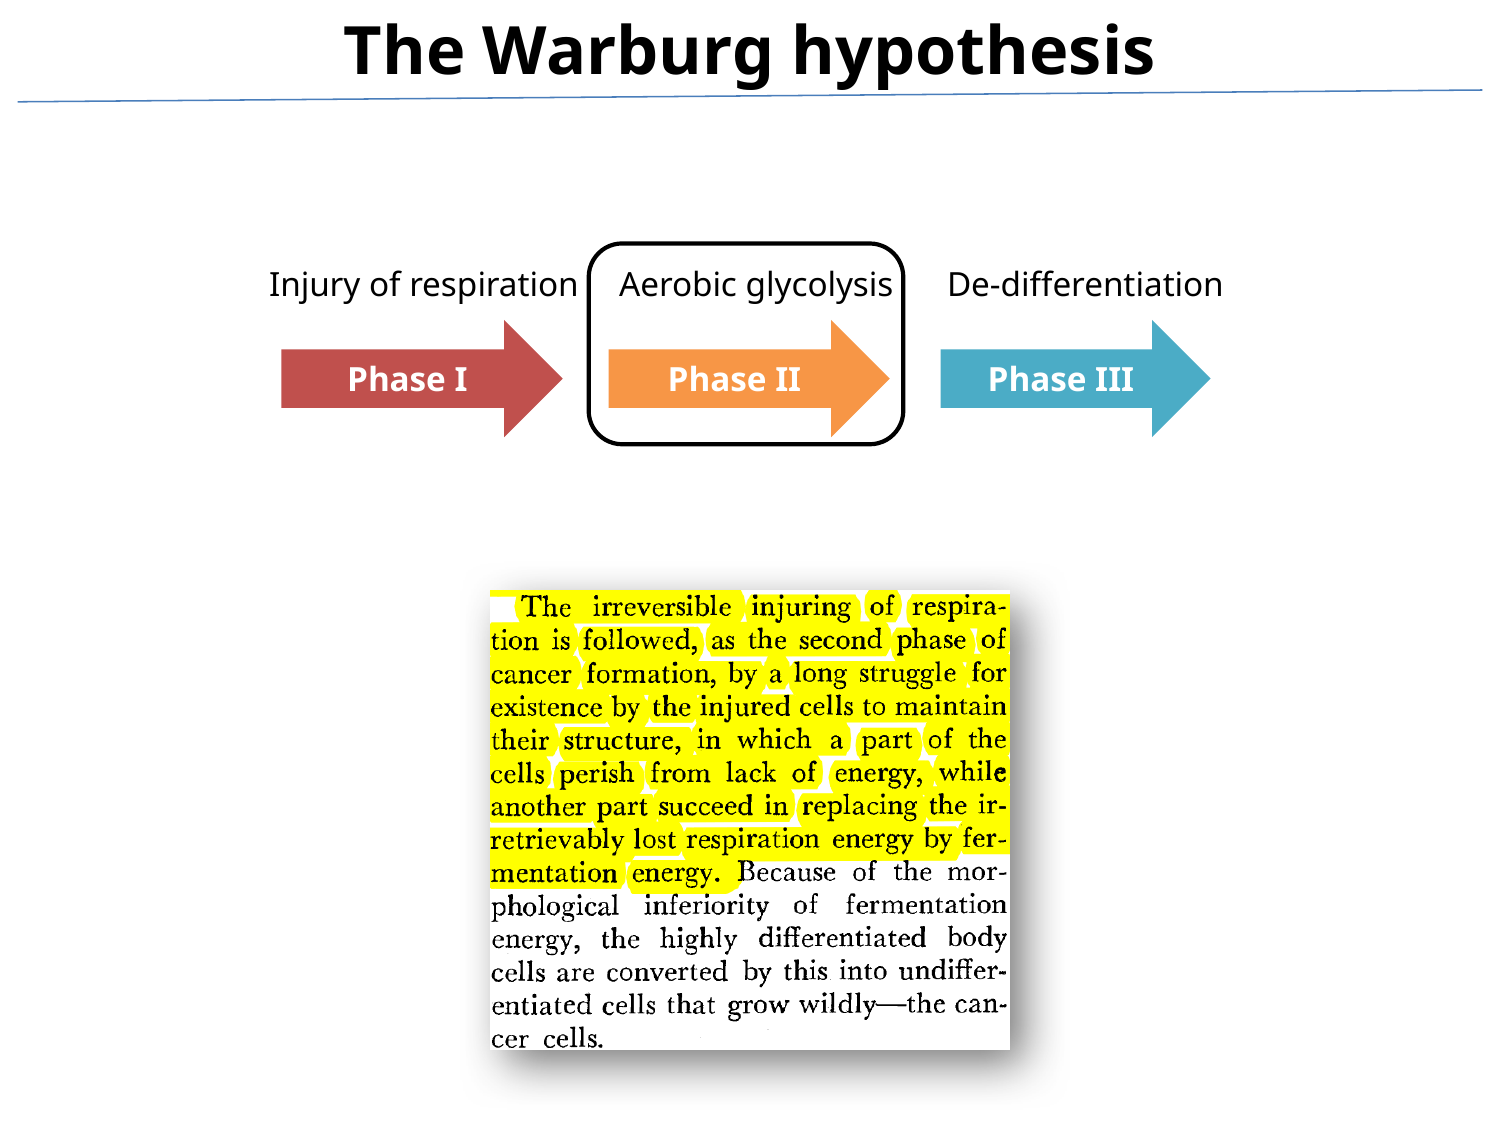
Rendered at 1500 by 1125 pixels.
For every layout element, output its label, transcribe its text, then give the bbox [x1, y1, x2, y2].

picture [489, 590, 1011, 1050]
title The Warburg hypothesis [39, 0, 1461, 188]
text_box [608, 255, 904, 438]
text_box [938, 255, 1233, 438]
text_box [589, 241, 897, 442]
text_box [263, 255, 585, 438]
